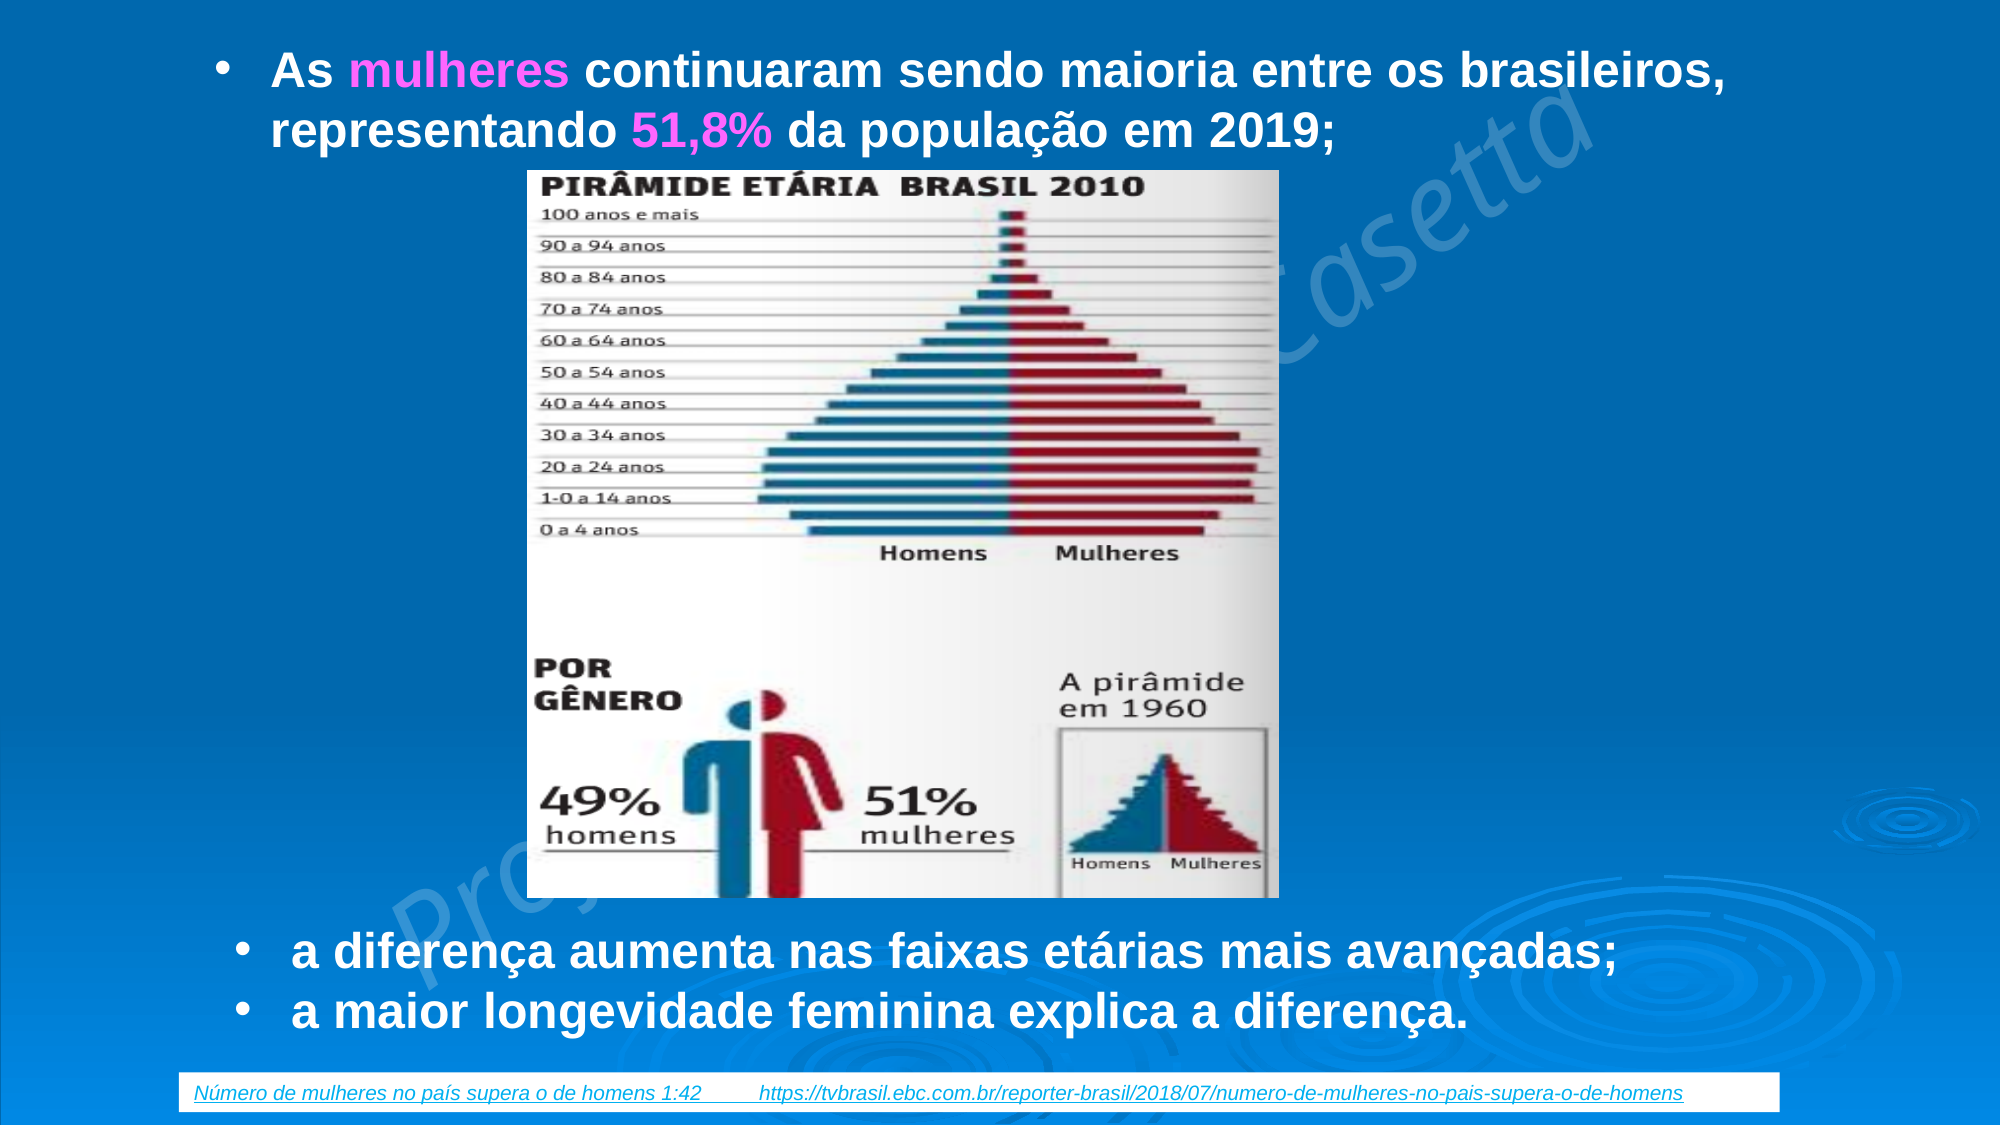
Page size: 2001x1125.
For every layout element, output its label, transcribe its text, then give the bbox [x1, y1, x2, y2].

text_box a diferença aumenta nas faixas etárias mais avançadas; a maior longevidade feminina explica a diferença. [220, 910, 1644, 1046]
picture [527, 170, 1279, 899]
text_box As mulheres continuaram sendo maioria entre os brasileiros, representando 51,8% da população em 2019; [199, 30, 1801, 165]
text_box Número de mulheres no país supera o de homens 1:42 https://tvbrasil.ebc.com.br/reporter-brasil/2018/07/numero-de-mulheres-no-pais-supera-o-de-homens [178, 1072, 1780, 1113]
